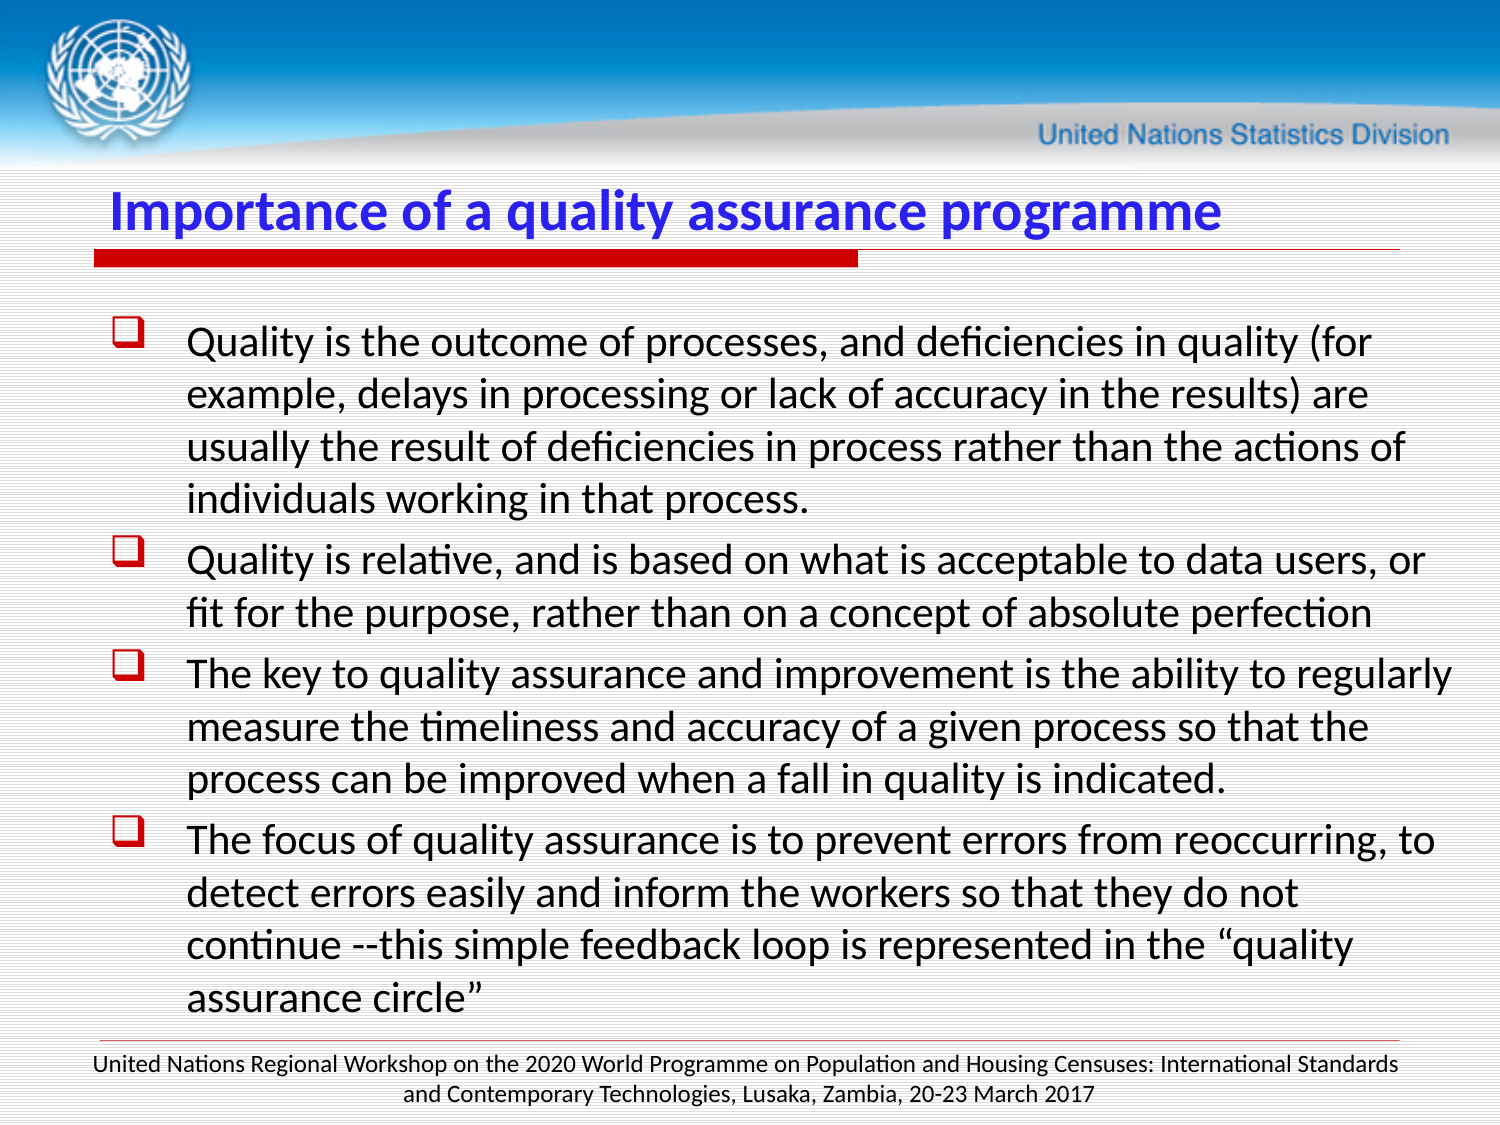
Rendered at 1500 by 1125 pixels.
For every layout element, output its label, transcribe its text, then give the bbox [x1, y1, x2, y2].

list Quality is the outcome of processes, and deficiencies in quality (for example, delays in processing or lack of accuracy in the results) are usually the result of deficiencies in process rather than the actions of individuals working in that process. Quality is relative, and is based on what is acceptable to data users, or fit for the purpose, rather than on a concept of absolute perfection The key to quality assurance and improvement is the ability to regularly measure the timeliness and accuracy of a given process so that the process can be improved when a fall in quality is indicated. The focus of quality assurance is to prevent errors from reoccurring, to detect errors easily and inform the workers so that they do not continue --this simple feedback loop is represented in the “quality assurance circle” [94, 304, 1471, 1033]
title Importance of a quality assurance programme [94, 148, 1407, 250]
picture [0, 0, 1500, 169]
